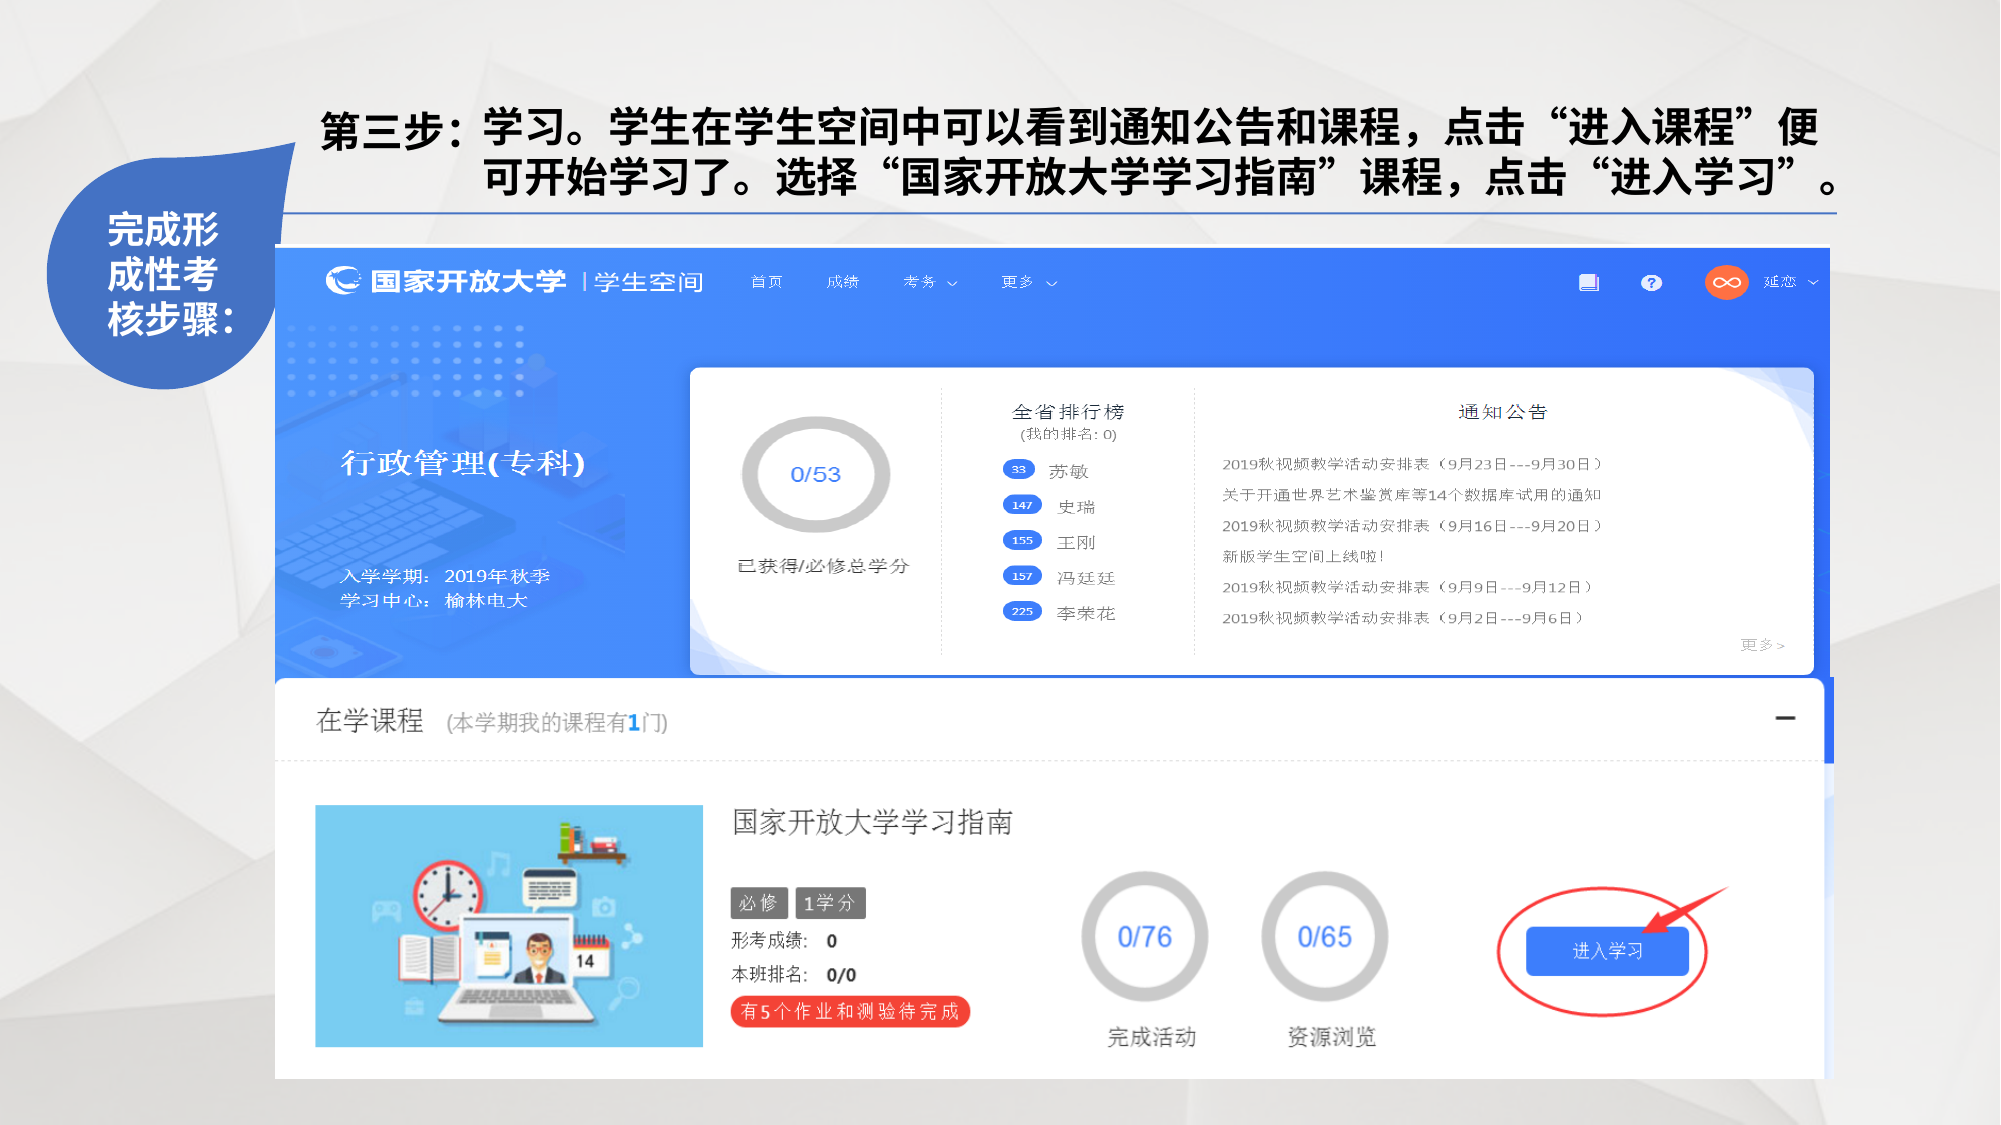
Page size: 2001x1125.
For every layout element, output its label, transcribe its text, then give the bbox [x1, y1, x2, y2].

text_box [275, 244, 1834, 1079]
text_box 完成形成性考核步骤： [45, 140, 297, 391]
text_box 第三步： [305, 104, 479, 157]
text_box 学习。学生在学生空间中可以看到通知公告和课程，点击“进入课程”便可开始学习了。选择“国家开放大学学习指南”课程，点击“进入学习”。 [468, 93, 1848, 151]
